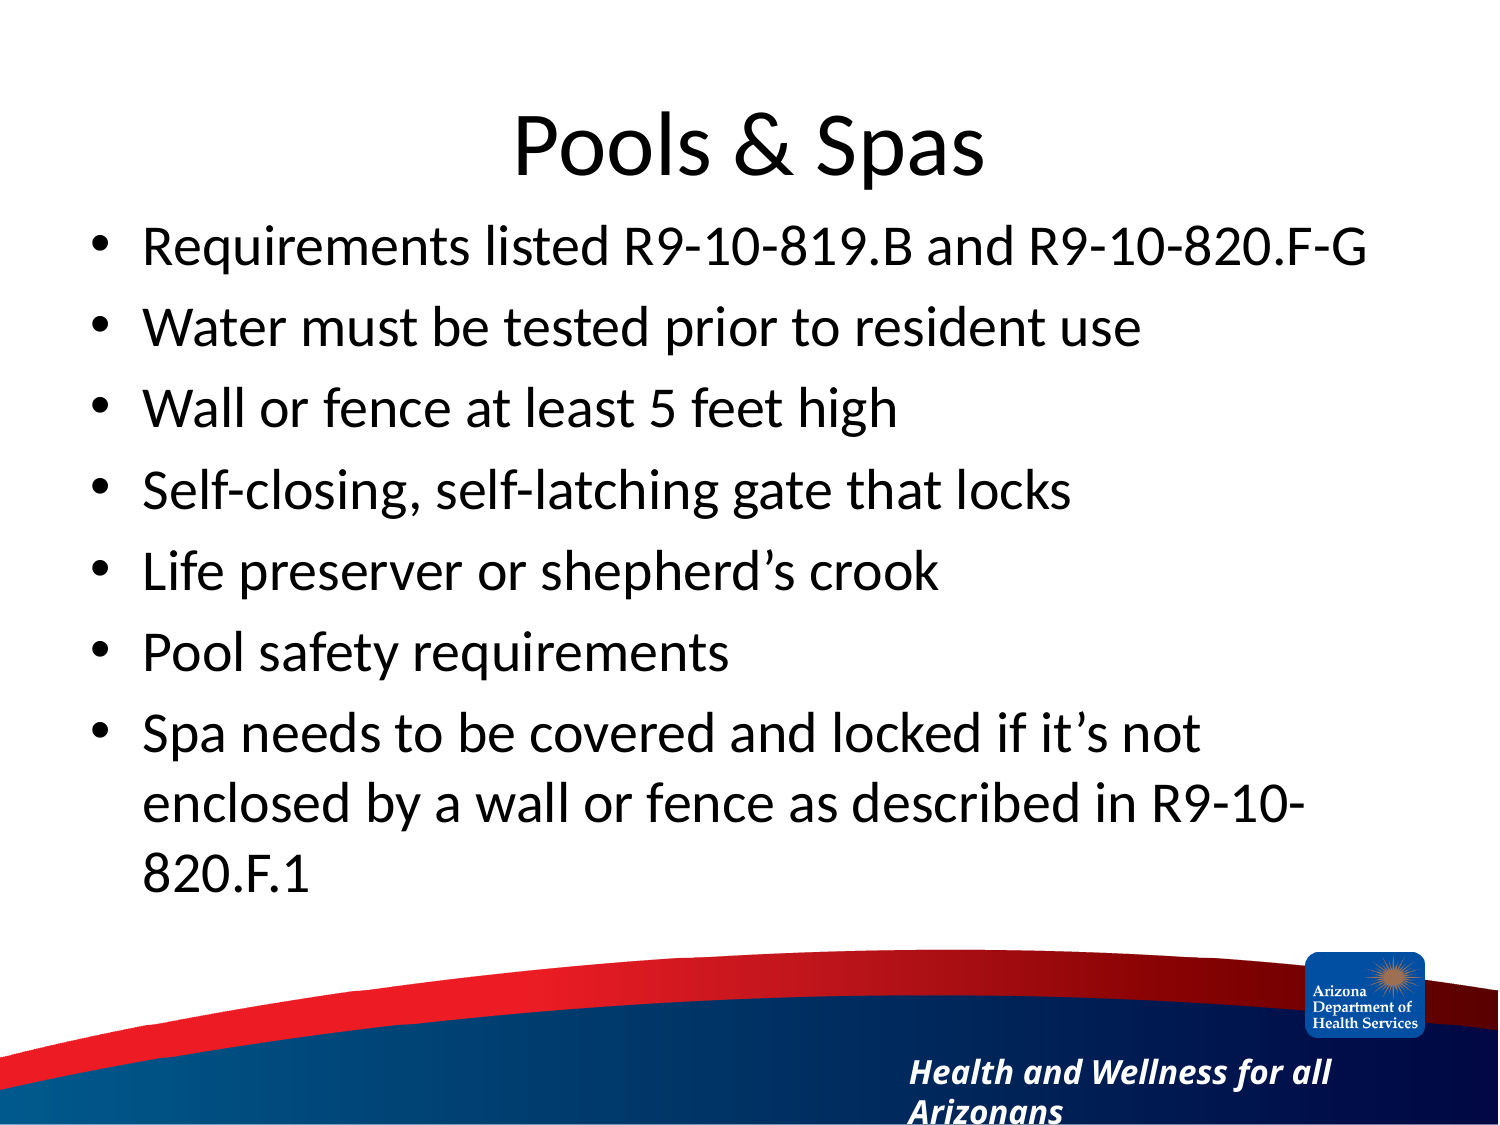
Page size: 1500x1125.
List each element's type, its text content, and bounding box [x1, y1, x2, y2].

title Pools & Spas [75, 45, 1425, 200]
picture [0, 924, 1500, 1125]
list Requirements listed R9-10-819.B and R9-10-820.F-G Water must be tested prior to resident use Wall or fence at least 5 feet high Self-closing, self-latching gate that locks Life preserver or shepherd’s crook Pool safety requirements Spa needs to be covered and locked if it’s not enclosed by a wall or fence as described in R9-10-820.F.1 [75, 200, 1425, 913]
